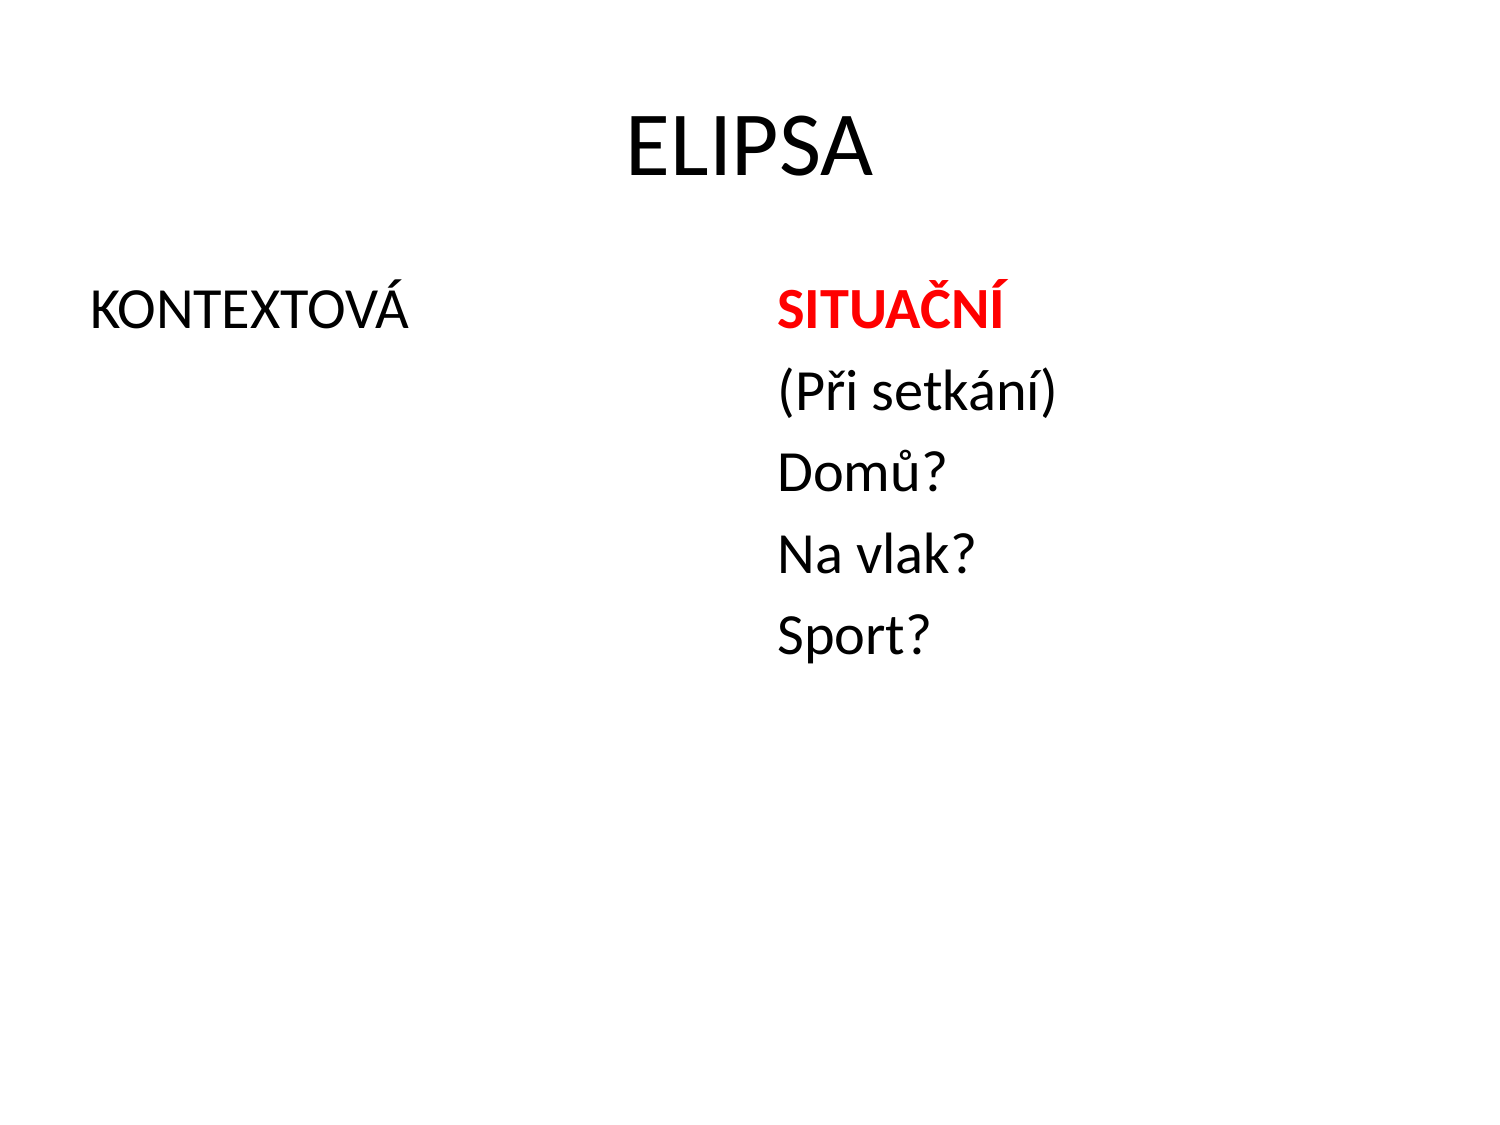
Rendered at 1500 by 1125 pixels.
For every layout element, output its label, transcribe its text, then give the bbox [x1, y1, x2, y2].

list SITUAČNÍ (Při setkání) Domů? Na vlak? Sport? [762, 262, 1425, 1005]
list KONTEXTOVÁ [75, 262, 738, 1005]
title ELIPSA [75, 45, 1425, 233]
